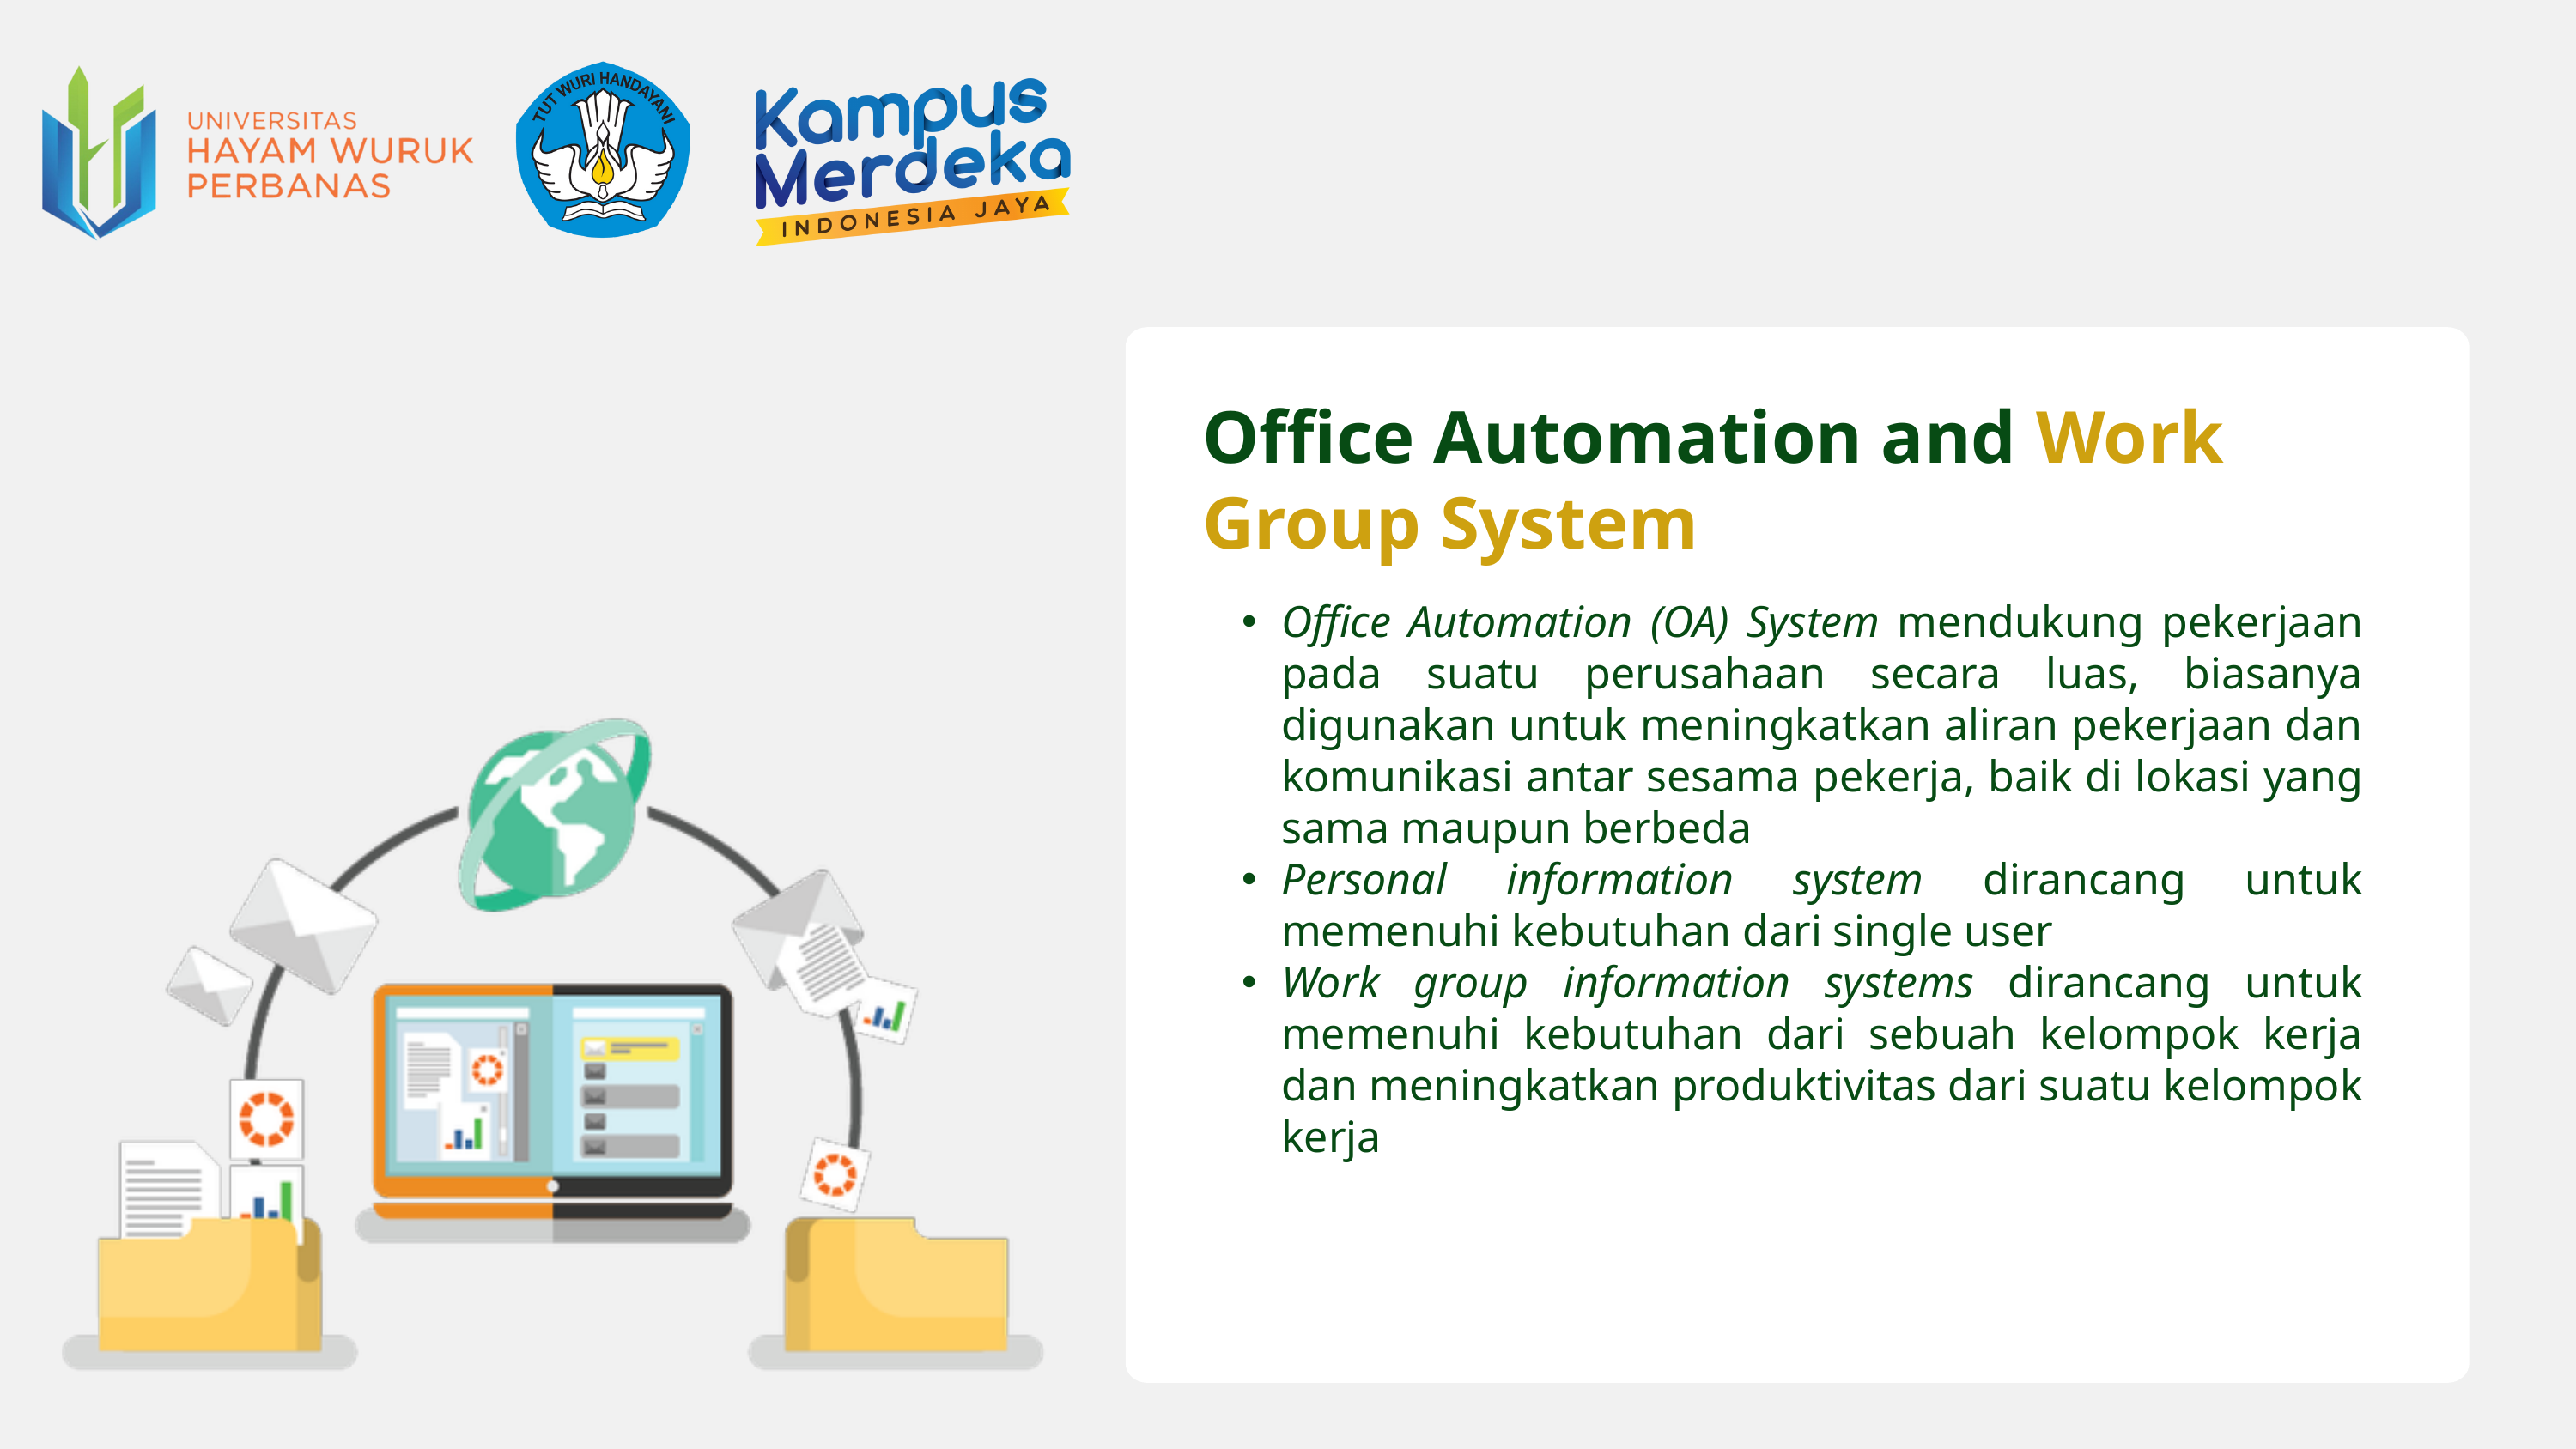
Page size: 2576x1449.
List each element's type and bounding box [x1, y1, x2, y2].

text_box [756, 78, 1071, 246]
text_box [1125, 326, 2470, 1384]
text_box [1201, 391, 2364, 1167]
text_box [504, 55, 701, 252]
picture [0, 695, 1114, 1394]
text_box [29, 39, 486, 252]
